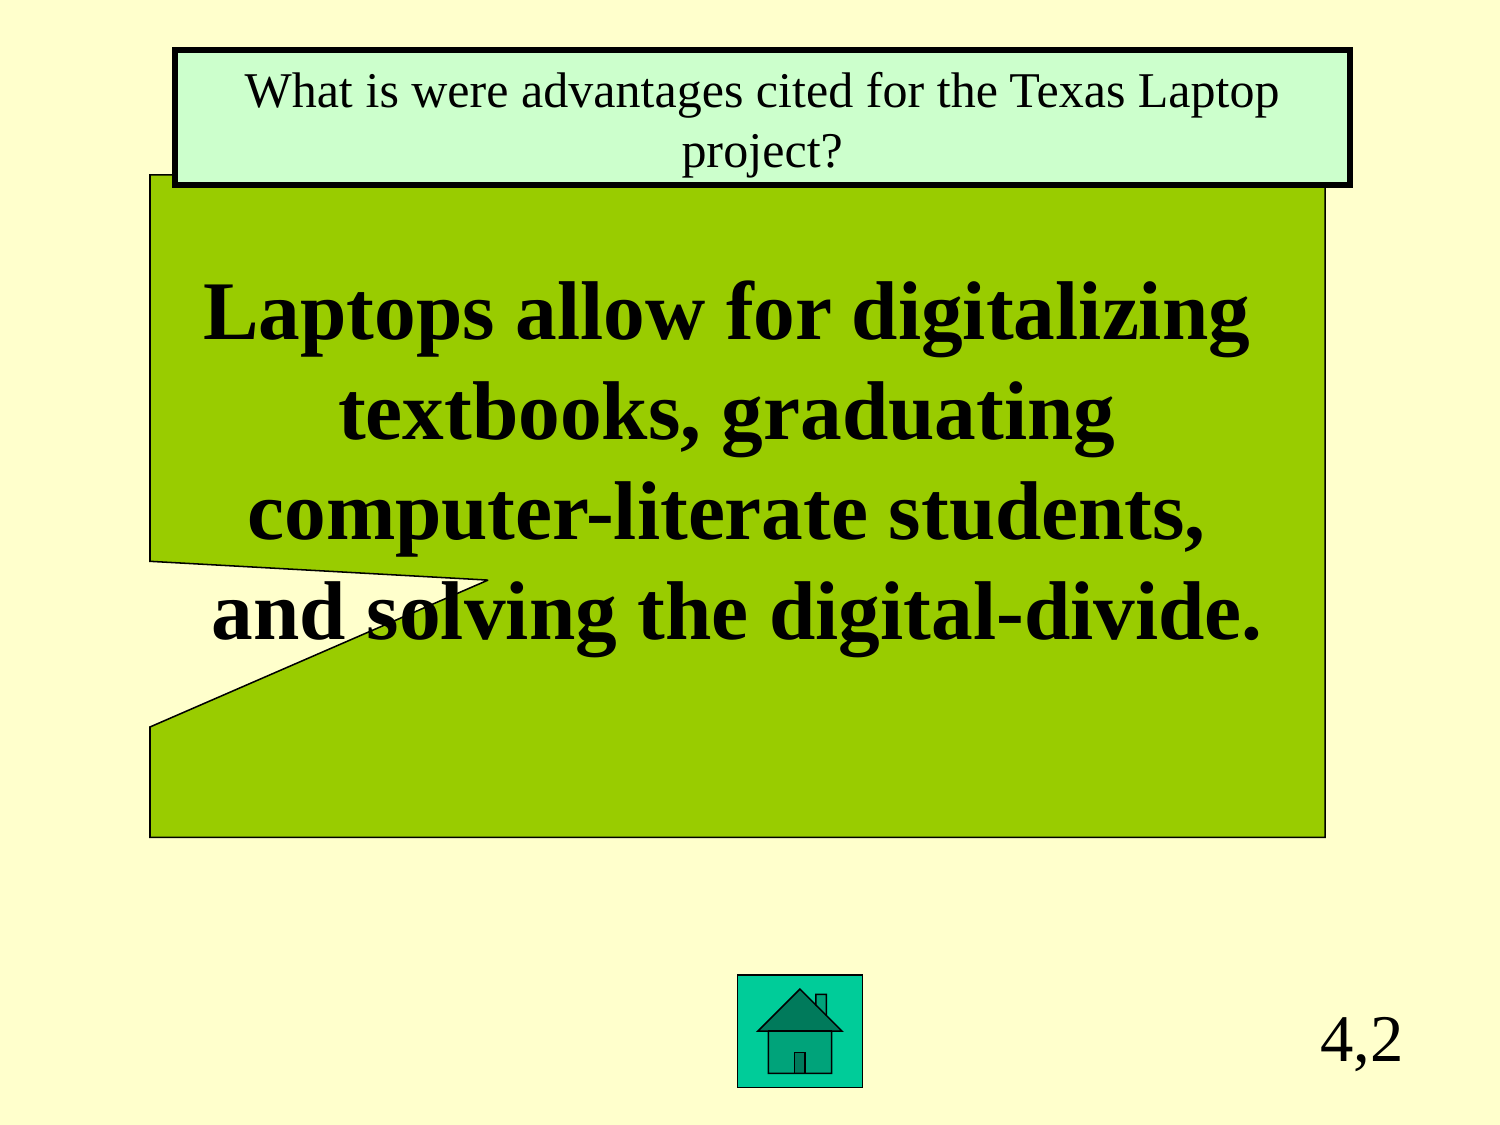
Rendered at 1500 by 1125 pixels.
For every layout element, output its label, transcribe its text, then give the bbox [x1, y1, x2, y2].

text_box [737, 975, 863, 1088]
subtitle 4,2 [1224, 987, 1500, 1125]
text_box Laptops allow for digitalizing textbooks, graduating computer-literate students, and solving the digital-divide. [150, 174, 1326, 838]
text_box What is were advantages cited for the Texas Laptop project? [174, 49, 1350, 185]
